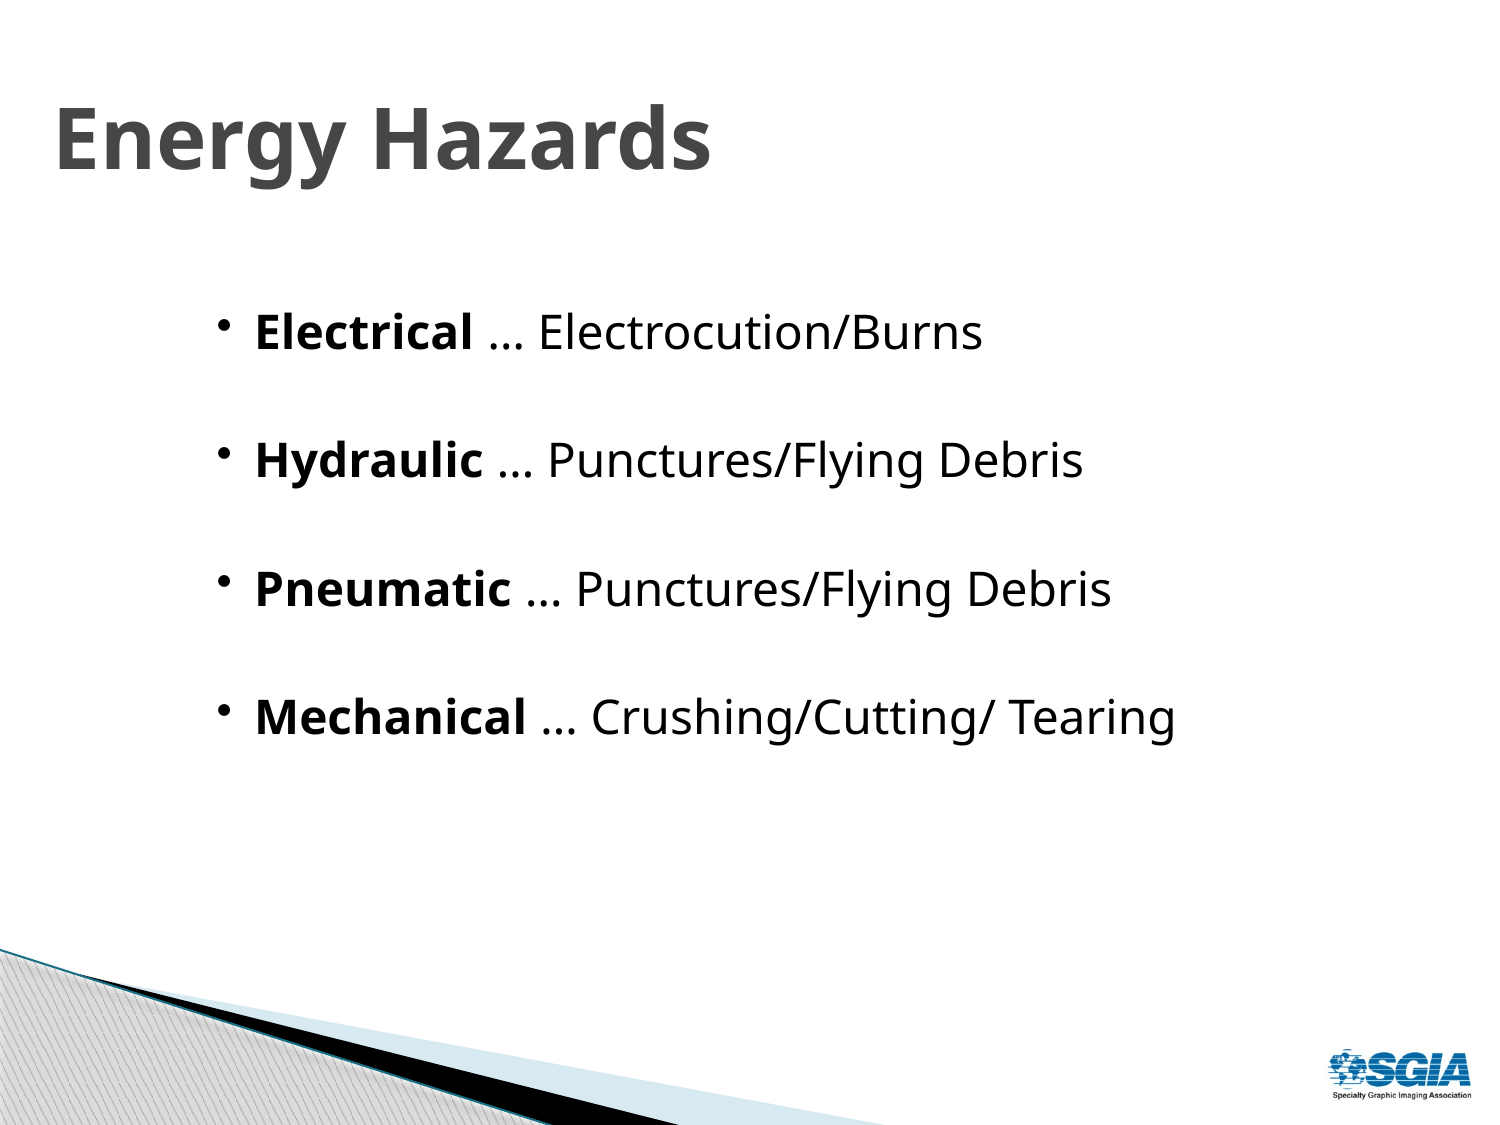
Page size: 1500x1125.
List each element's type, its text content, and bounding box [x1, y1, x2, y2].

title Energy Hazards [37, 71, 1363, 200]
picture [1325, 1049, 1475, 1102]
list Electrical … Electrocution/Burns Hydraulic … Punctures/Flying Debris Pneumatic … Punctures/Flying Debris Mechanical … Crushing/Cutting/ Tearing [137, 237, 1238, 975]
